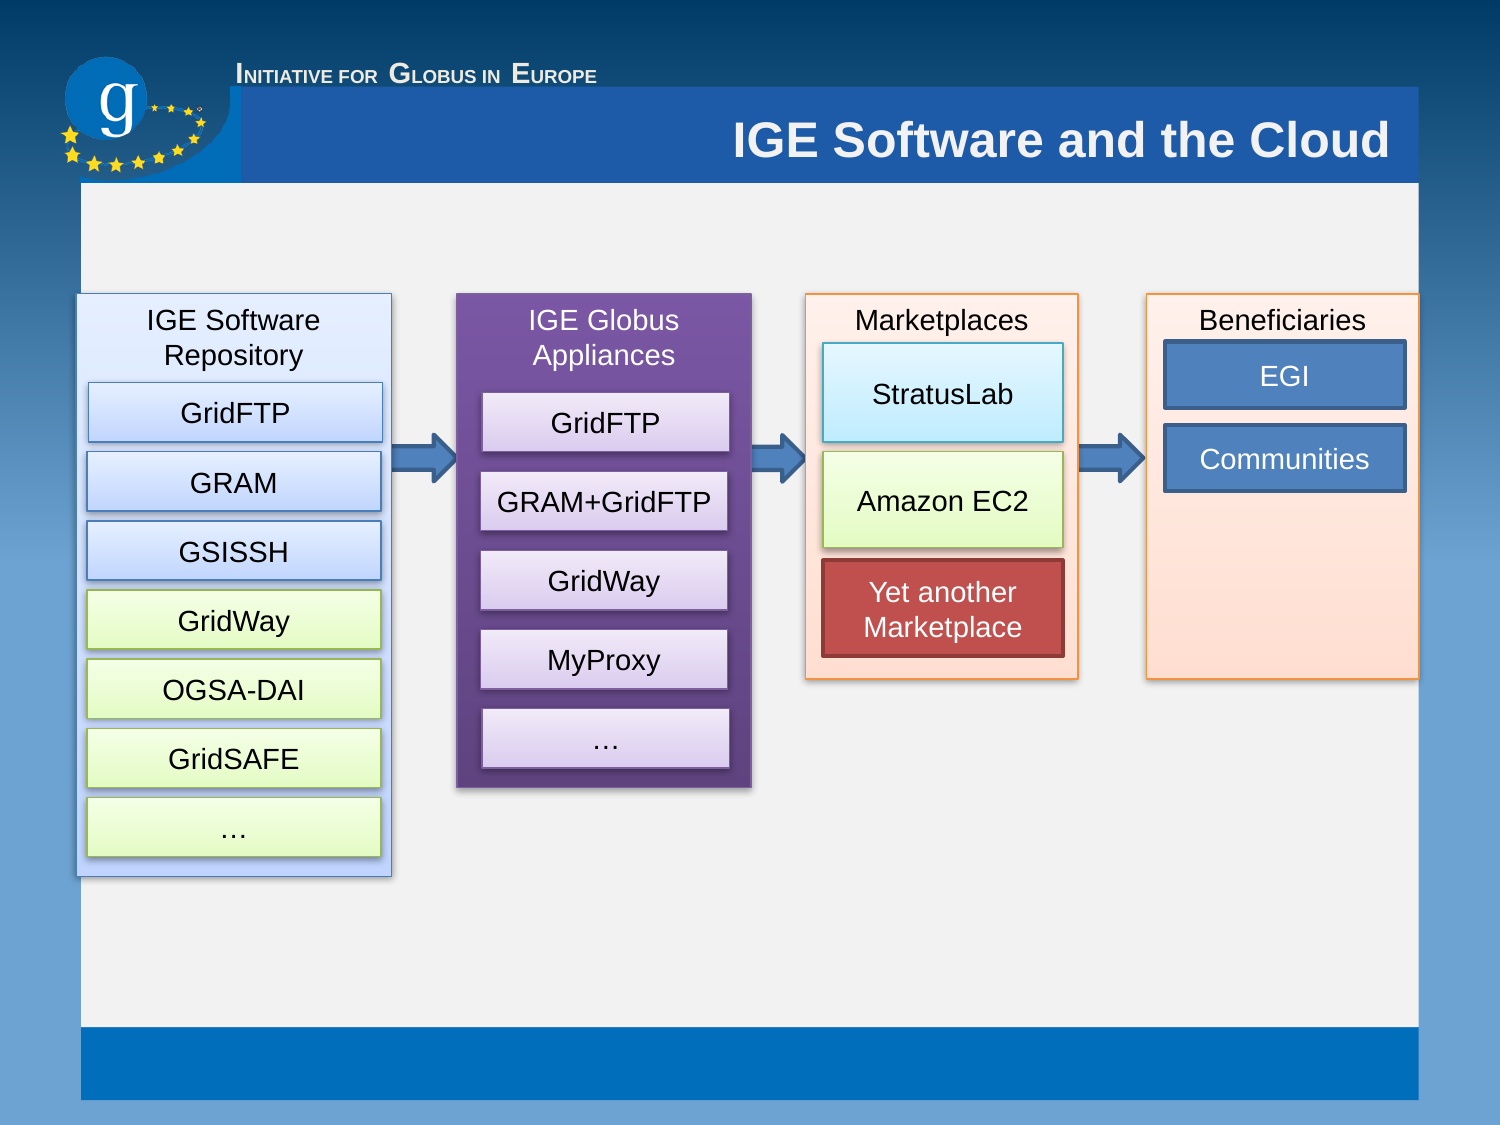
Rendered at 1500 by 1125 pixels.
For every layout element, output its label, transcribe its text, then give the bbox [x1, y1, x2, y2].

title IGE Software and the Cloud [239, 99, 1407, 171]
picture [58, 46, 241, 183]
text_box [75, 293, 1420, 877]
